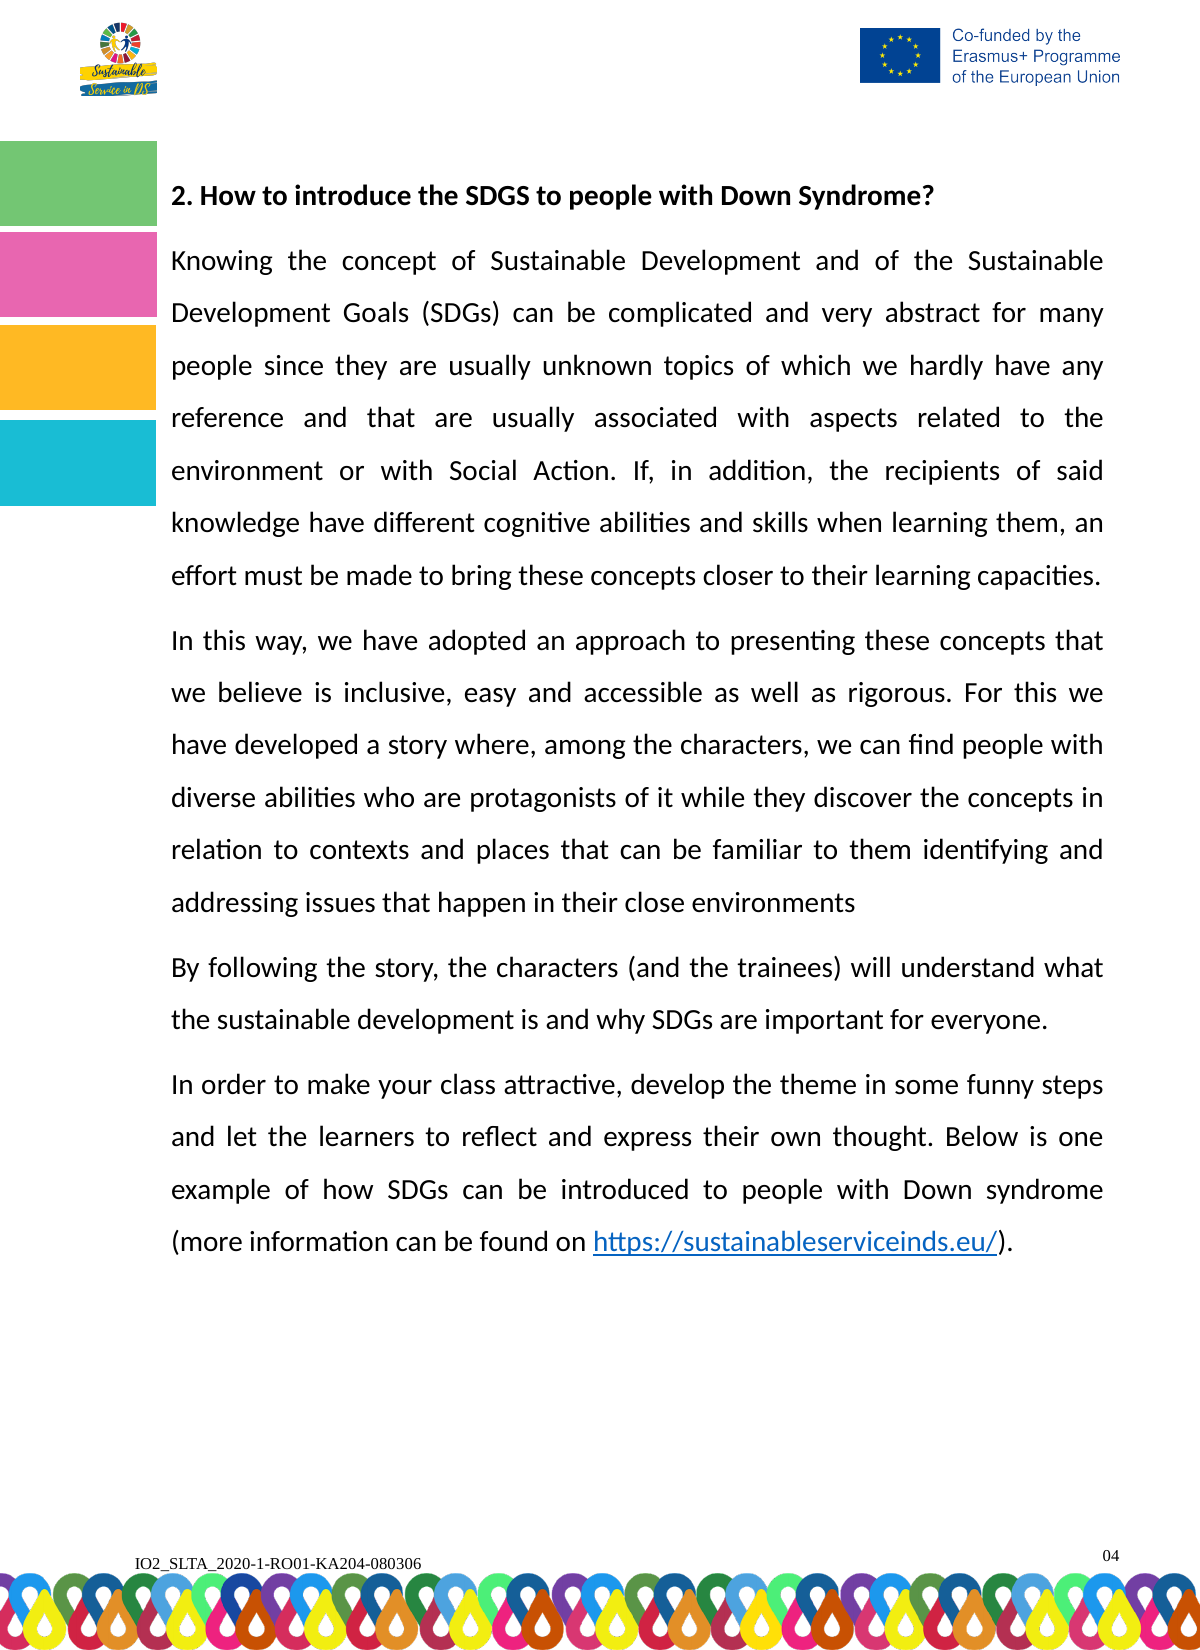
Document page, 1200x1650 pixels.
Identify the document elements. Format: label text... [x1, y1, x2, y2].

picture [0, 1573, 1200, 1650]
text_box 2. How to introduce the SDGS to people with Down Syndrome? Knowing the concept of Sustainable Development and of the Sustainable Development Goals (SDGs) can be complicated and very abstract for many people since they are usually unknown topics of which we hardly have any reference and that are usually associated with aspects related to the environment or with Social Action. If, in addition, the recipients of said knowledge have different cognitive abilities and skills when learning them, an effort must be made to bring these concepts closer to their learning capacities. In this way, we have adopted an approach to presenting these concepts that we believe is inclusive, easy and accessible as well as rigorous. For this we have developed a story where, among the characters, we can find people with diverse abilities who are protagonists of it while they discover the concepts in relation to contexts and places that can be familiar to them identifying and addressing issues that happen in their close environments By following the story, the characters (and the trainees) will understand what the sustainable development is and why SDGs are important for everyone. In order to make your class attractive, develop the theme in some funny steps and let the learners to reflect and express their own thought. Below is one example of how SDGs can be introduced to people with Down syndrome (more information can be found on https://sustainableserviceinds.eu/). [155, 151, 1120, 1266]
text_box [0, 324, 156, 411]
text_box [0, 140, 157, 227]
picture [80, 18, 157, 96]
text_box [0, 231, 157, 317]
text_box 04 [979, 1534, 1120, 1565]
text_box [0, 420, 156, 506]
picture [860, 28, 1120, 86]
text_box IO2_SLTA_2020-1-RO01-KA204-080306 [80, 1537, 477, 1572]
